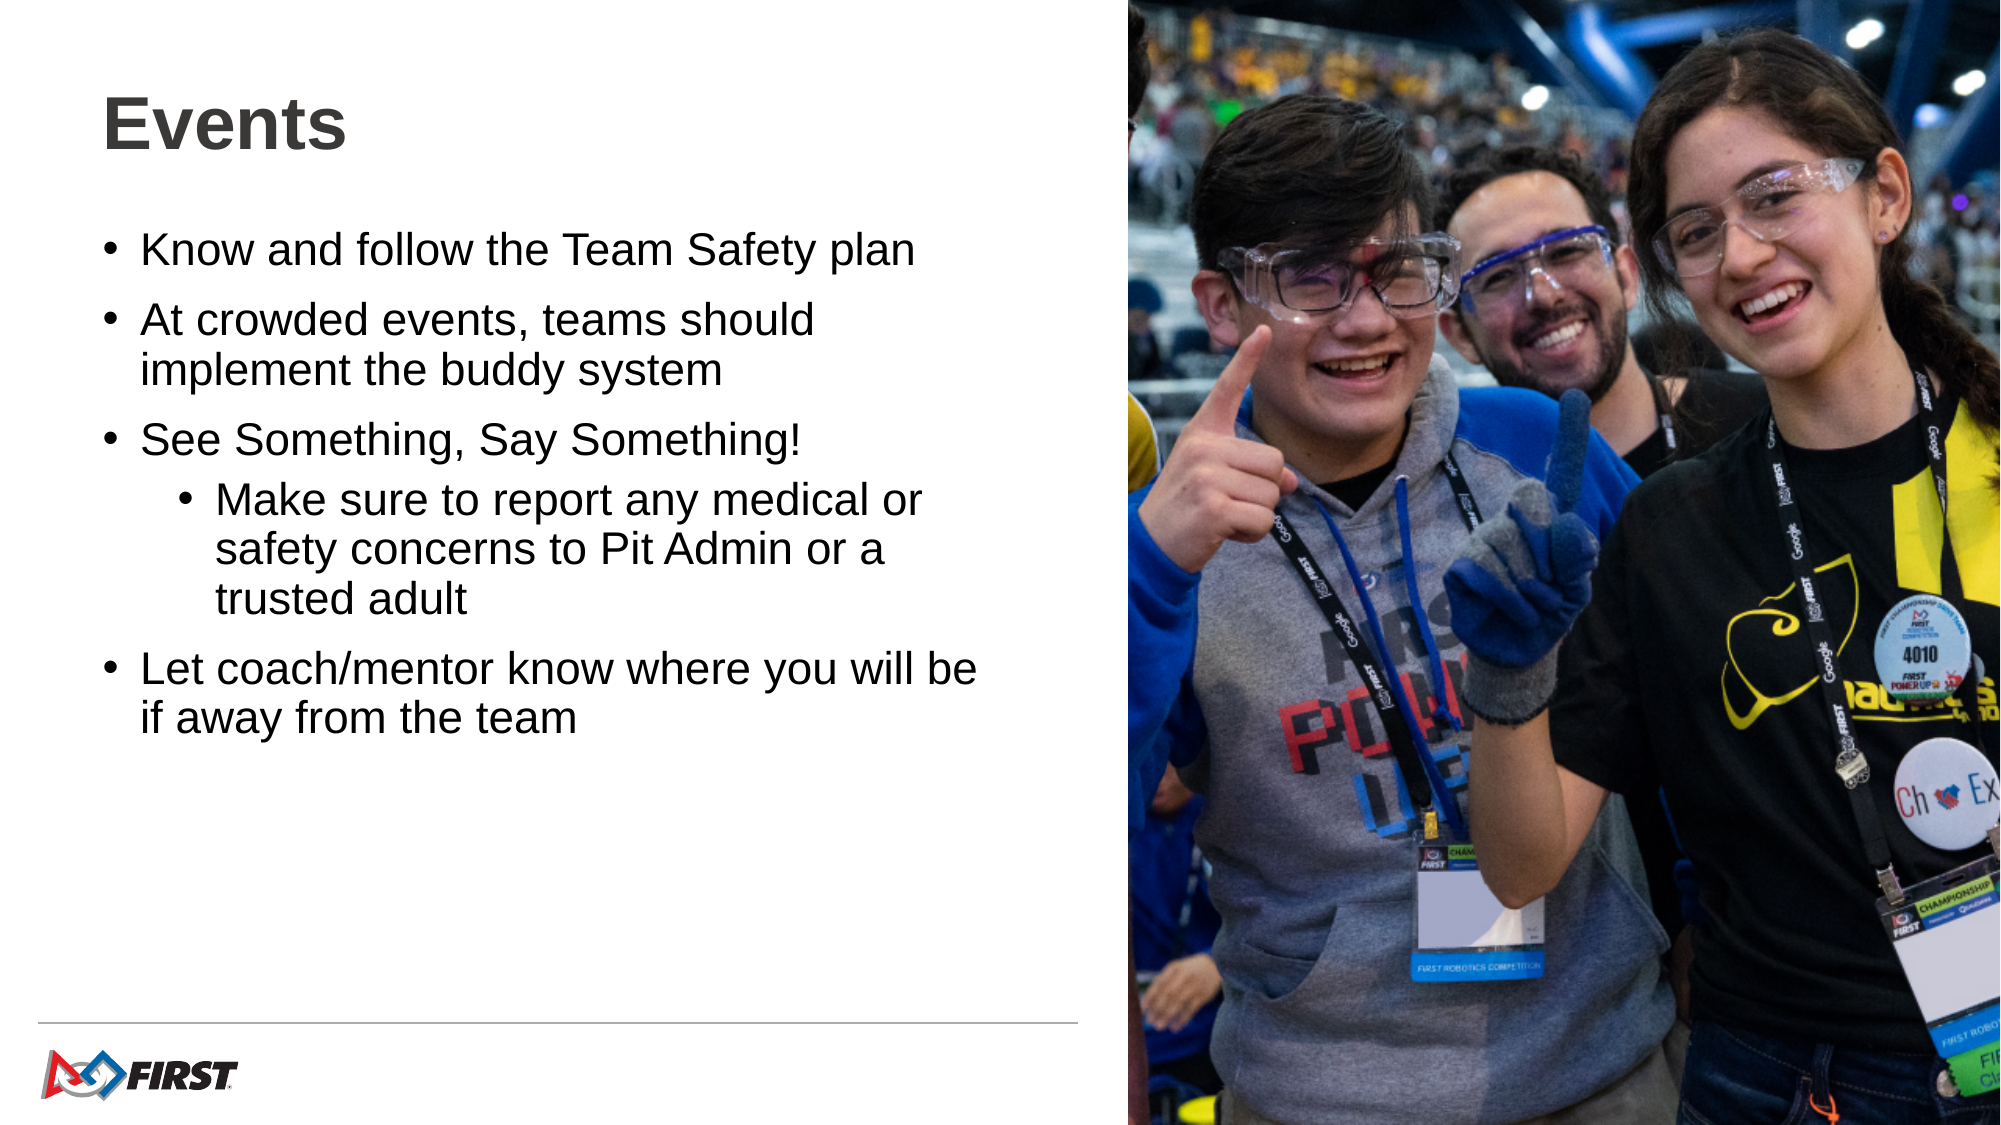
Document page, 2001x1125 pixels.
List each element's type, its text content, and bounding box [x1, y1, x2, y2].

picture [1128, 0, 2001, 1125]
picture [32, 1043, 247, 1108]
title Events [87, 59, 1029, 192]
list Know and follow the Team Safety plan At crowded events, teams should implement the buddy system See Something, Say Something! Make sure to report any medical or safety concerns to Pit Admin or a trusted adult Let coach/mentor know where you will be if away from the team [87, 218, 1029, 973]
